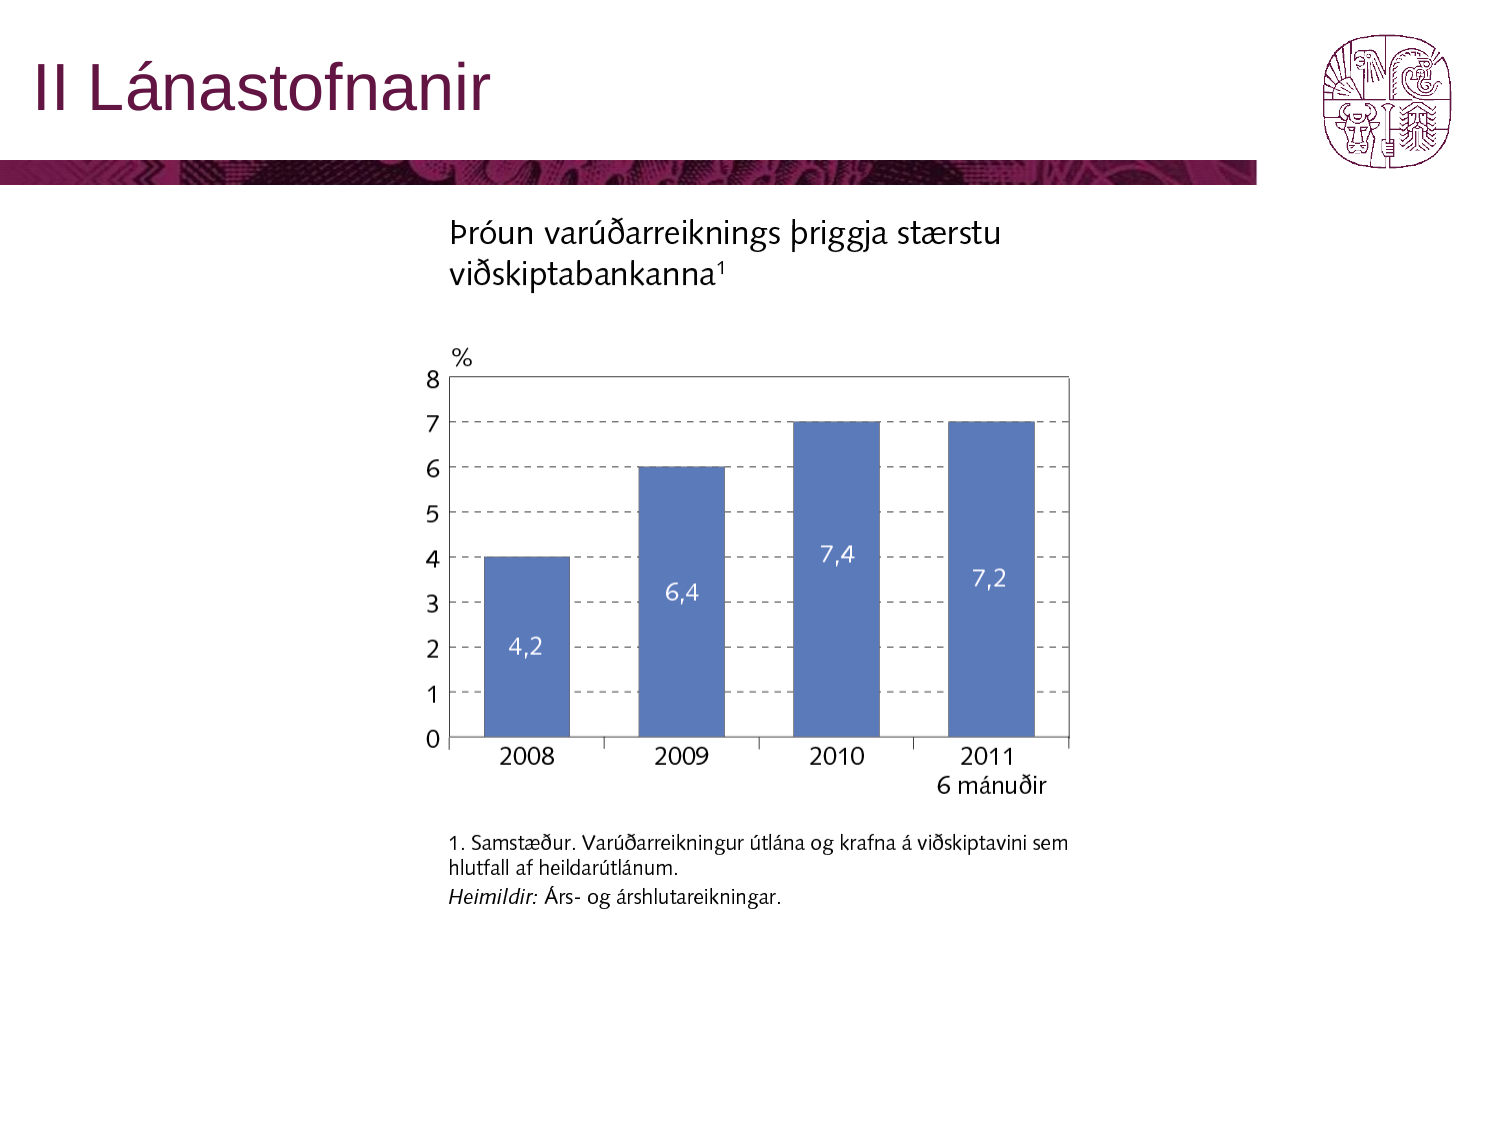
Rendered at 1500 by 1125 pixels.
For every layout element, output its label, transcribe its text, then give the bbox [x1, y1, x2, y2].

title II Lánastofnanir [17, 19, 1247, 149]
picture [0, 160, 1258, 185]
picture [1316, 31, 1456, 173]
picture [425, 216, 1075, 909]
